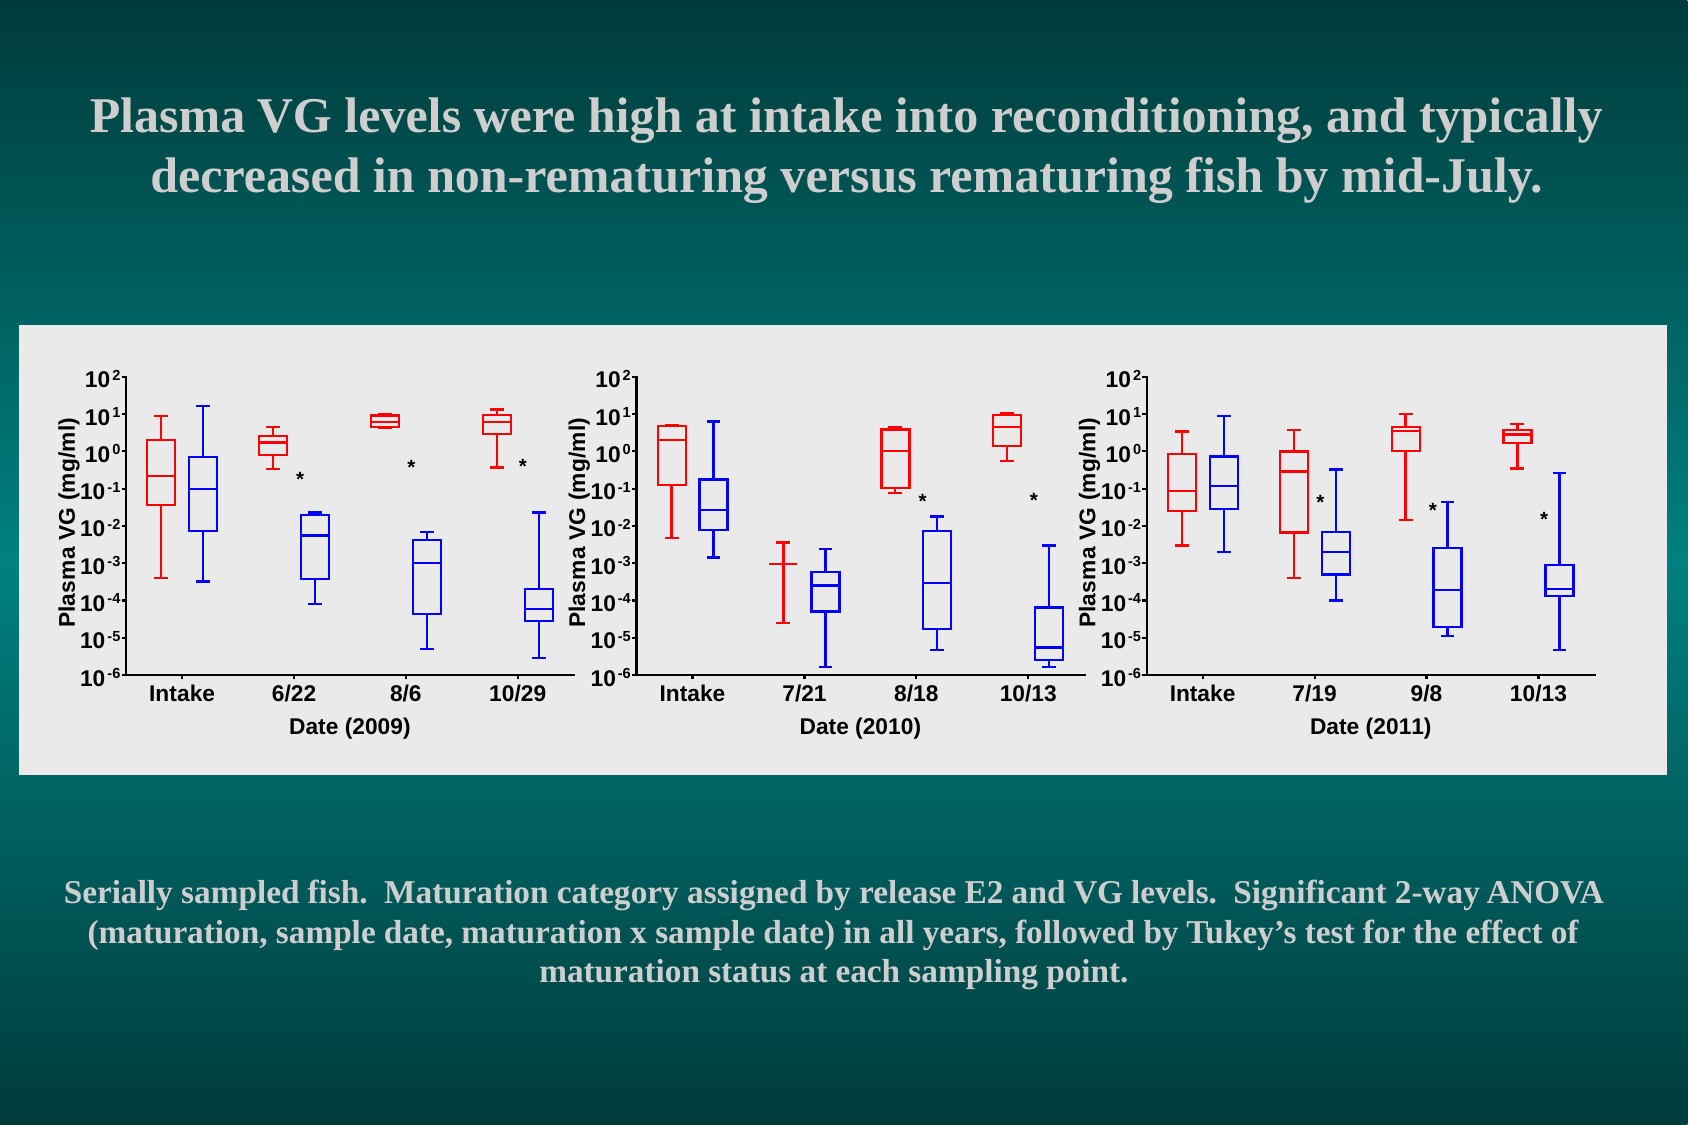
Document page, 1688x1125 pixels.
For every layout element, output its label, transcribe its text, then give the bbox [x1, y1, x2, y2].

text_box Serially sampled fish. Maturation category assigned by release E2 and VG levels. Significant 2-way ANOVA (maturation, sample date, maturation x sample date) in all years, followed by Tukey’s test for the effect of maturation status at each sampling point. [0, 862, 1669, 997]
title Plasma VG levels were high at intake into reconditioning, and typically decreased in non-rematuring versus rematuring fish by mid-July. [5, 47, 1688, 238]
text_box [18, 324, 1668, 776]
